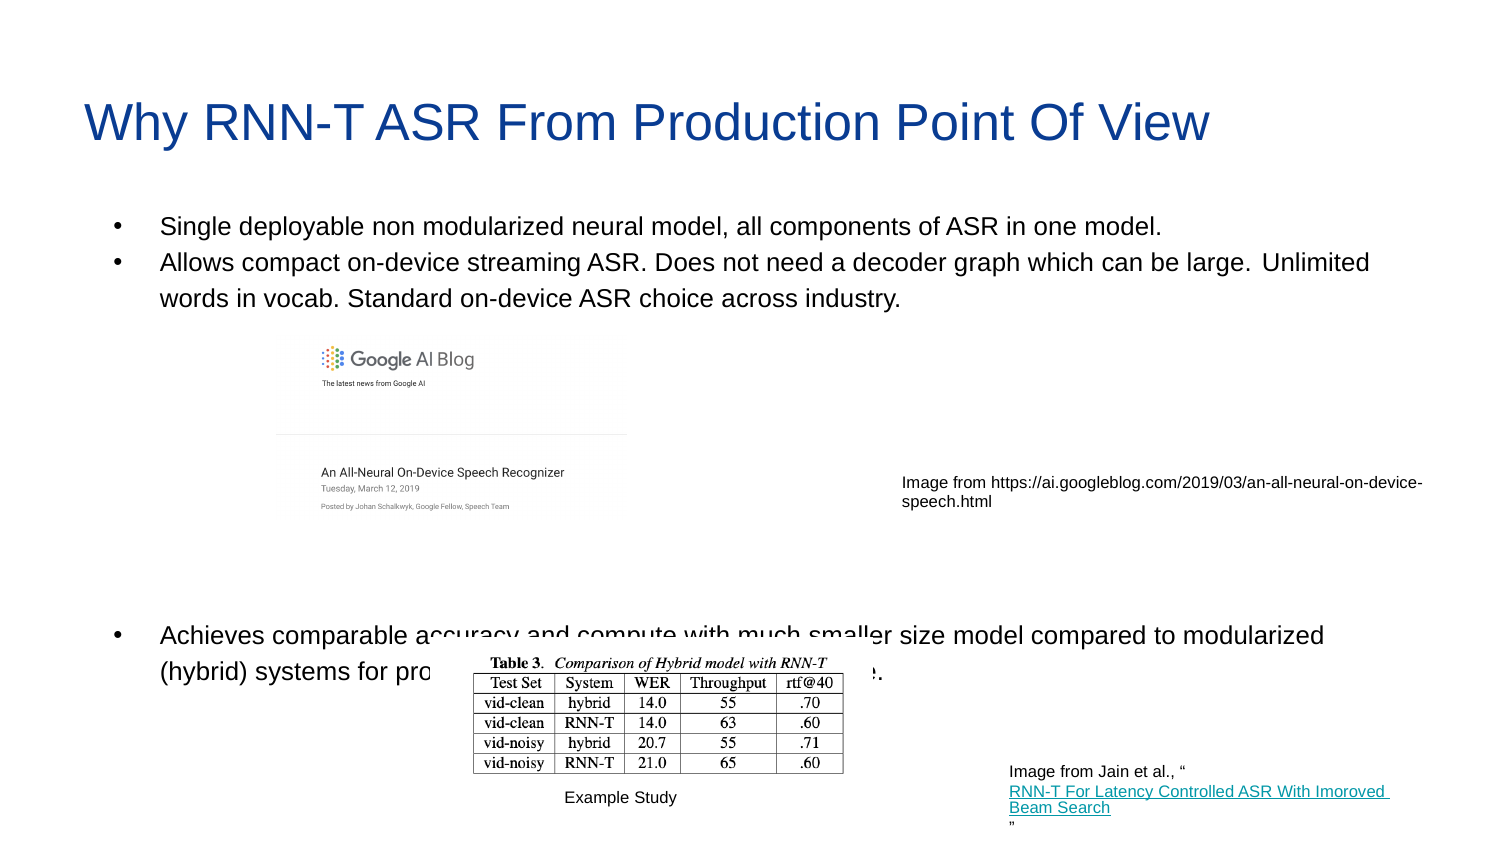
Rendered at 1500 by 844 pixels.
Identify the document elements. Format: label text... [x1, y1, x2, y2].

text_box Image from Jain et al., “RNN-T For Latency Controlled ASR With Imoroved Beam Search” [994, 753, 1409, 828]
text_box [276, 335, 1450, 520]
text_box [430, 636, 873, 836]
title Why RNN-T ASR From Production Point Of View [51, 72, 1449, 167]
list Single deployable non modularized neural model, all components of ASR in one model. Allows compact on-device streaming ASR. Does not need a decoder graph which can be large. Unlimited words in vocab. Standard on-device ASR choice across industry. Achieves comparable accuracy and compute with much smaller size model compared to modularized (hybrid) systems for production when training data is the same. [11, 101, 1409, 703]
